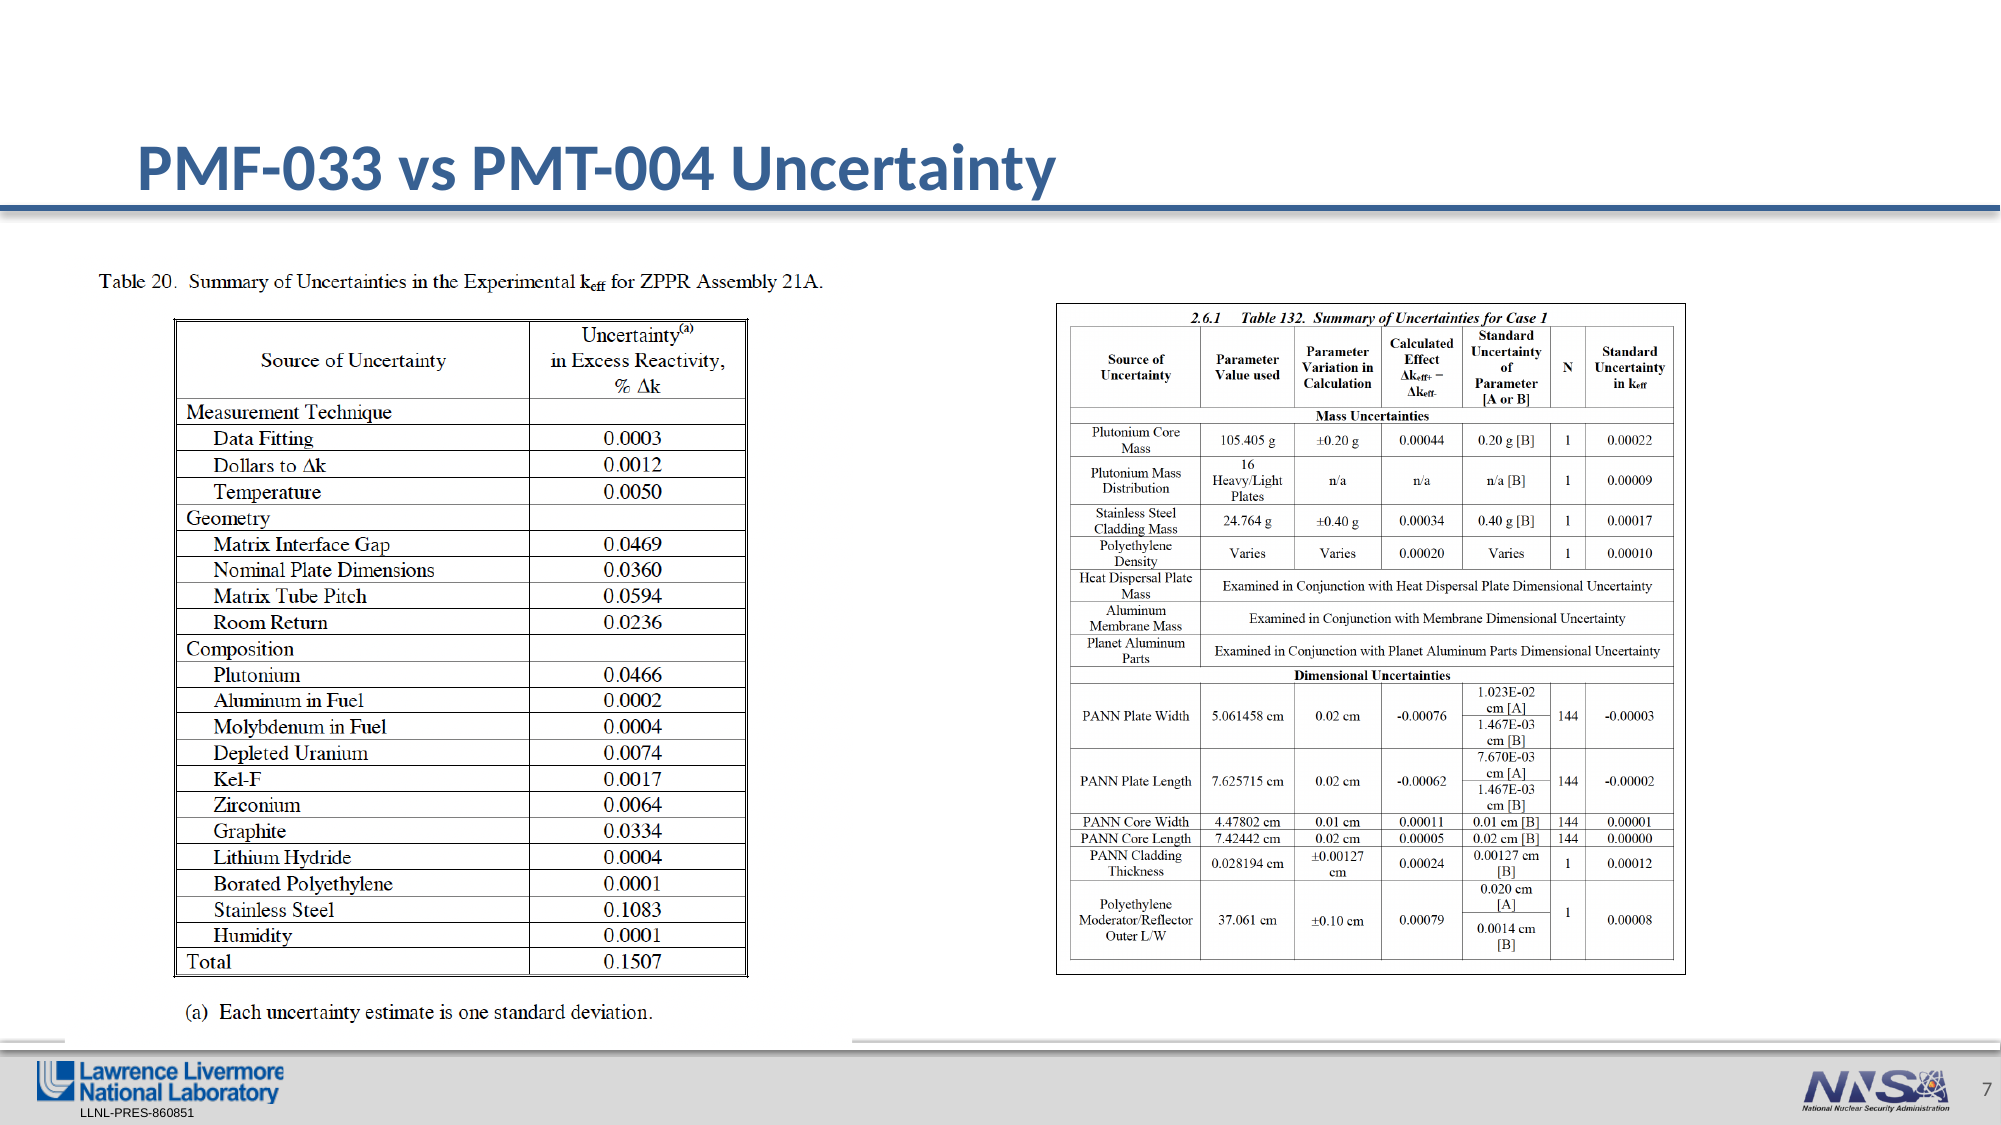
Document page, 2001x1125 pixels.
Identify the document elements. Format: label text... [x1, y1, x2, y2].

picture [1795, 1057, 1956, 1119]
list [1056, 303, 1686, 975]
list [64, 255, 853, 1047]
title PMF-033 vs PMT-004 Uncertainty [137, 59, 1863, 278]
